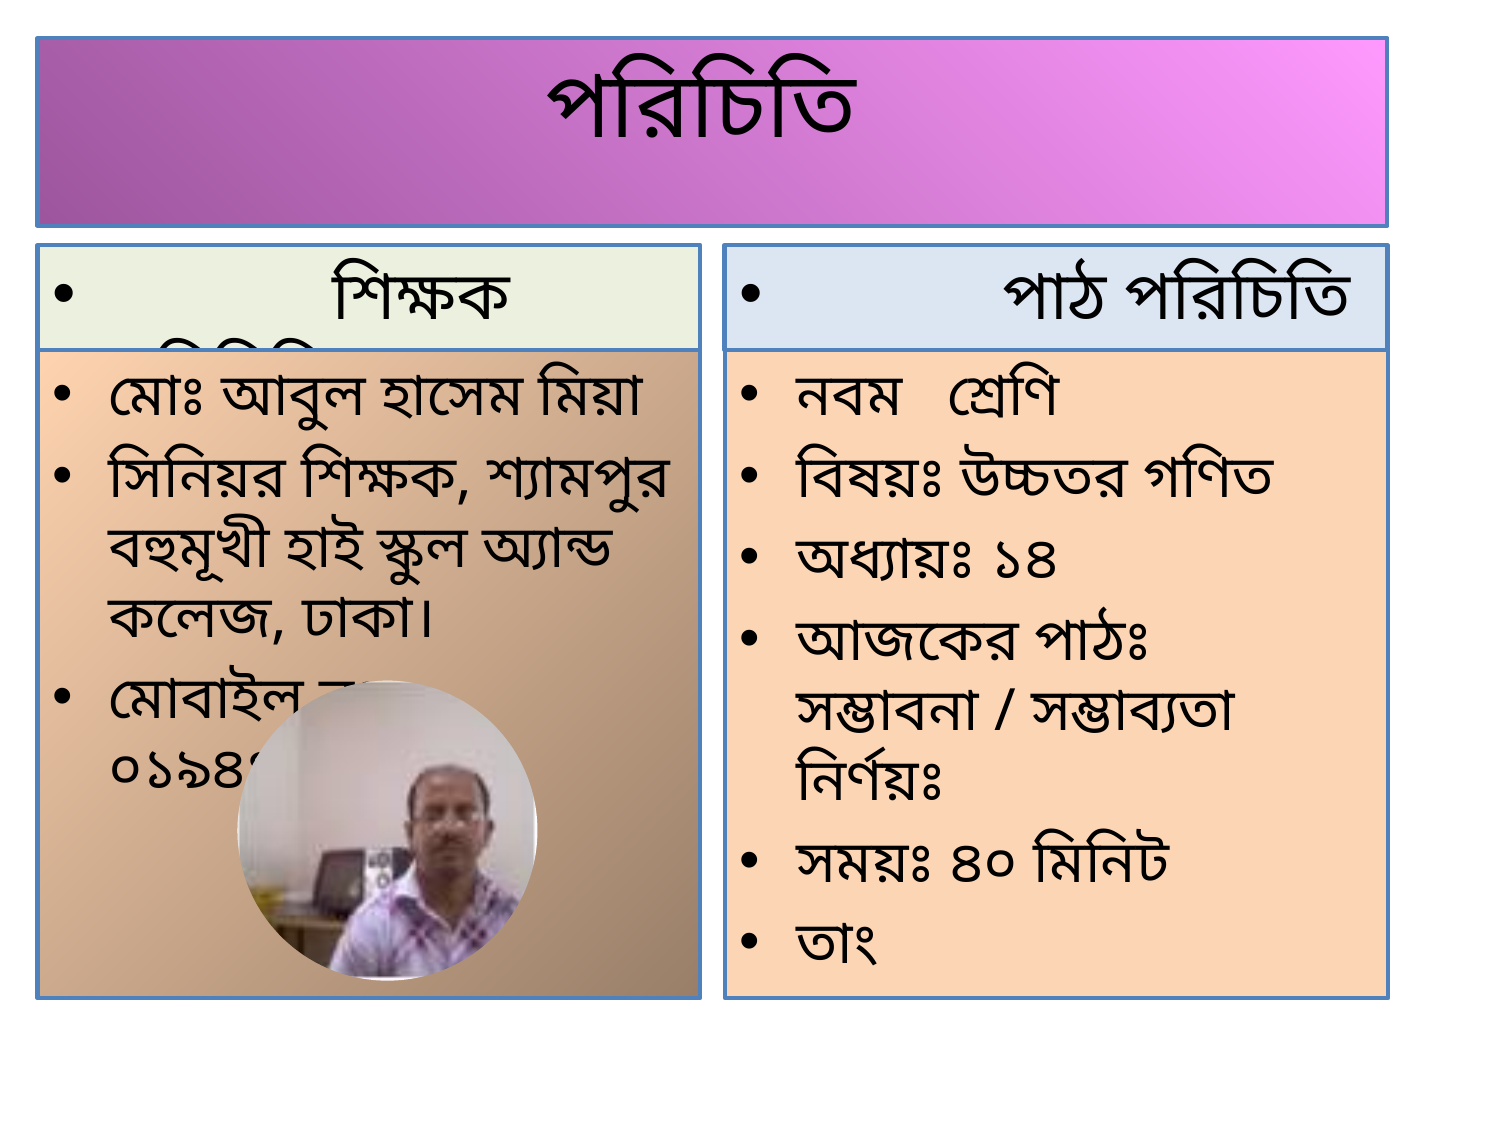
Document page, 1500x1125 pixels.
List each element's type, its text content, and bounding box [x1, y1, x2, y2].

text_box শিক্ষক পরিচিতি [35, 243, 702, 348]
text_box পরিচিতি [35, 36, 1389, 228]
picture [237, 680, 538, 981]
text_box মোঃ আবুল হাসেম মিয়া সিনিয়র শিক্ষক, শ্যামপুর বহুমূখী হাই স্কুল অ্যান্ড কলেজ, ঢাকা। মোবাইল নং ০১৯৪৪২৯৯১৪৭ [35, 348, 702, 1000]
text_box পাঠ পরিচিতি [722, 243, 1390, 352]
text_box নবম শ্রেণি বিষয়ঃ উচ্চতর গণিত অধ্যায়ঃ ১৪ আজকের পাঠঃ সম্ভাবনা / সম্ভাব্যতা নির্ণয়ঃ সময়ঃ ৪০ মিনিট তাং [723, 348, 1390, 1000]
